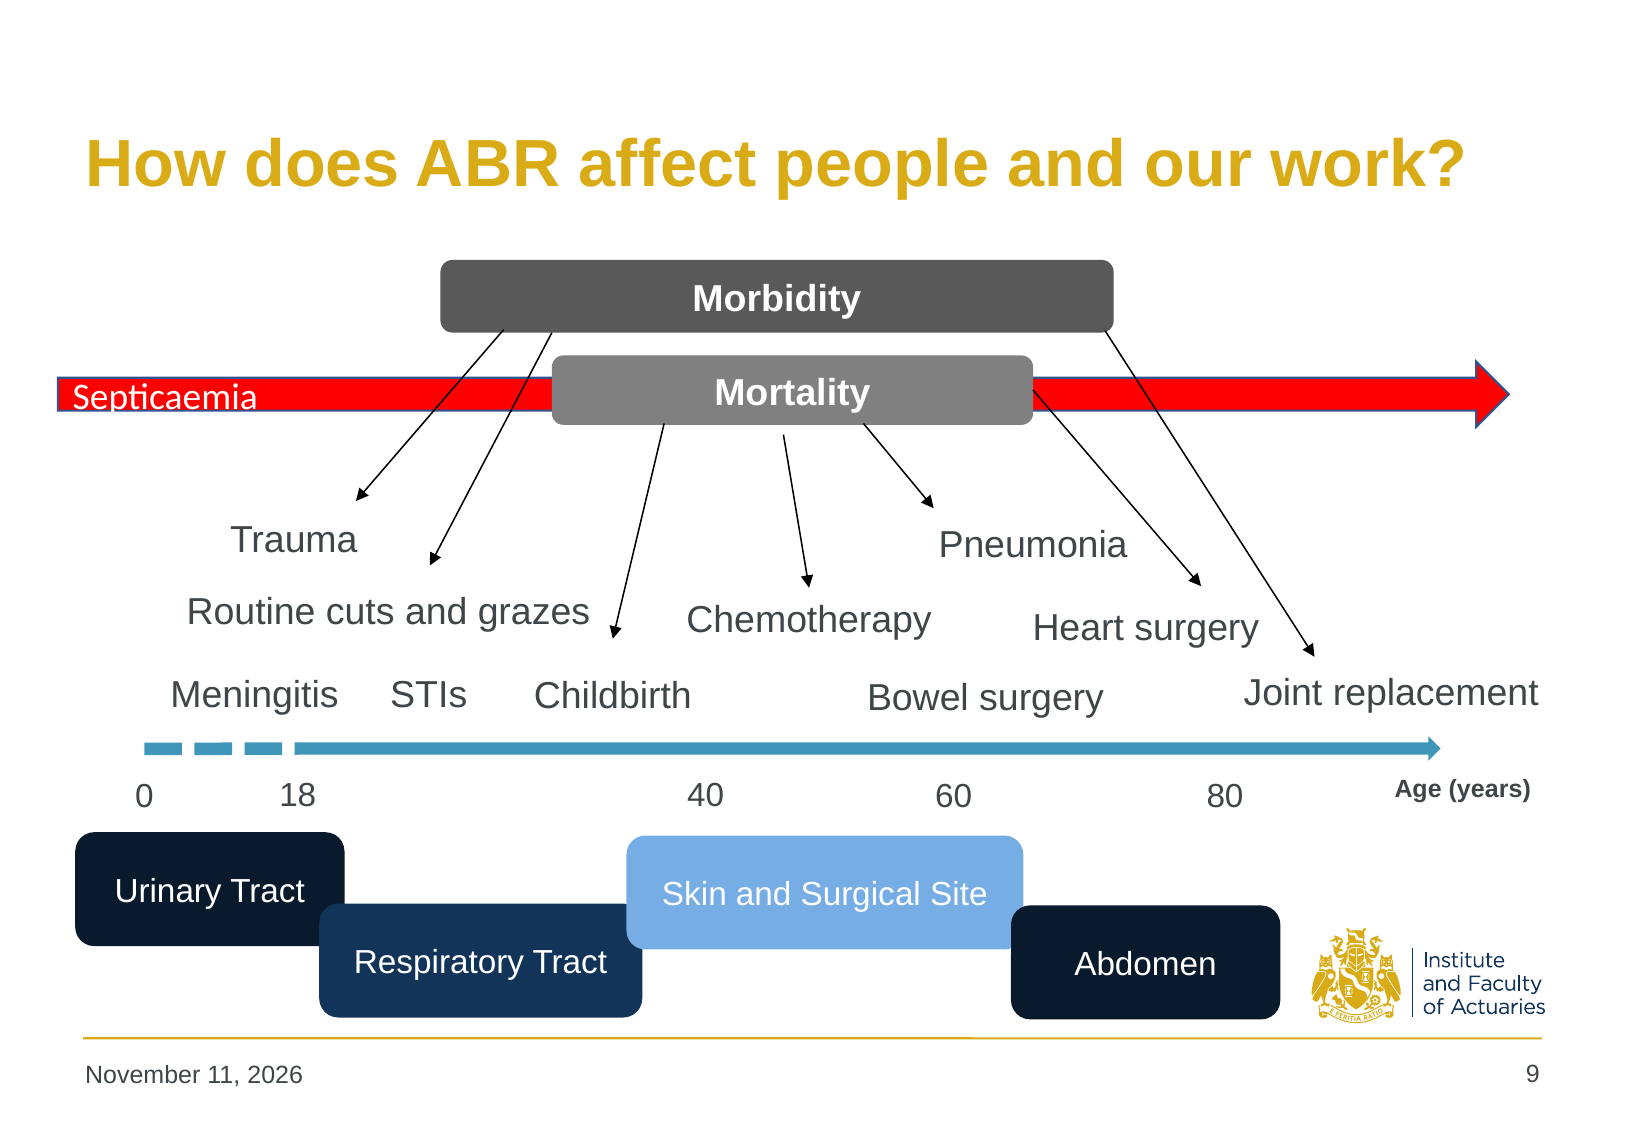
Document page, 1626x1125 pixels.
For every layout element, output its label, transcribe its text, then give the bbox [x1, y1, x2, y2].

text_box Pneumonia [882, 512, 1027, 573]
slide_number 9 [1439, 1050, 1555, 1106]
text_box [863, 423, 934, 509]
text_box Heart surgery [994, 595, 1099, 656]
text_box Urinary Tract [73, 830, 347, 949]
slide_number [70, 1051, 429, 1106]
text_box Mortality [556, 353, 1036, 427]
text_box Meningitis [155, 662, 365, 723]
text_box Skin and Surgical Site [624, 833, 1026, 952]
text_box 0 [103, 766, 186, 821]
text_box Septicaemia [1320, 361, 1509, 427]
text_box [1032, 389, 1099, 587]
title How does ABR affect people and our work? [70, 66, 1544, 254]
text_box STIs [375, 662, 520, 723]
text_box 60 [912, 766, 995, 822]
text_box 18 [256, 765, 340, 821]
text_box Joint replacement [1209, 660, 1573, 721]
text_box Bowel surgery [834, 665, 1137, 726]
text_box [296, 734, 1443, 763]
text_box Trauma [215, 507, 381, 568]
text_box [783, 434, 810, 588]
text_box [1104, 330, 1315, 657]
text_box Childbirth [499, 663, 727, 724]
text_box Abdomen [1008, 903, 1283, 1022]
text_box Age (years) [1379, 765, 1568, 811]
text_box Respiratory Tract [317, 901, 645, 1020]
text_box Morbidity [438, 257, 1116, 335]
text_box Septicaemia [1036, 377, 1099, 388]
text_box Septicaemia [57, 377, 350, 411]
text_box 80 [1183, 766, 1267, 822]
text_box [429, 332, 553, 566]
text_box 40 [664, 765, 747, 821]
text_box Routine cuts and grazes [171, 579, 607, 640]
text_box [355, 329, 505, 502]
text_box Chemotherapy [669, 587, 949, 648]
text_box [612, 423, 665, 639]
